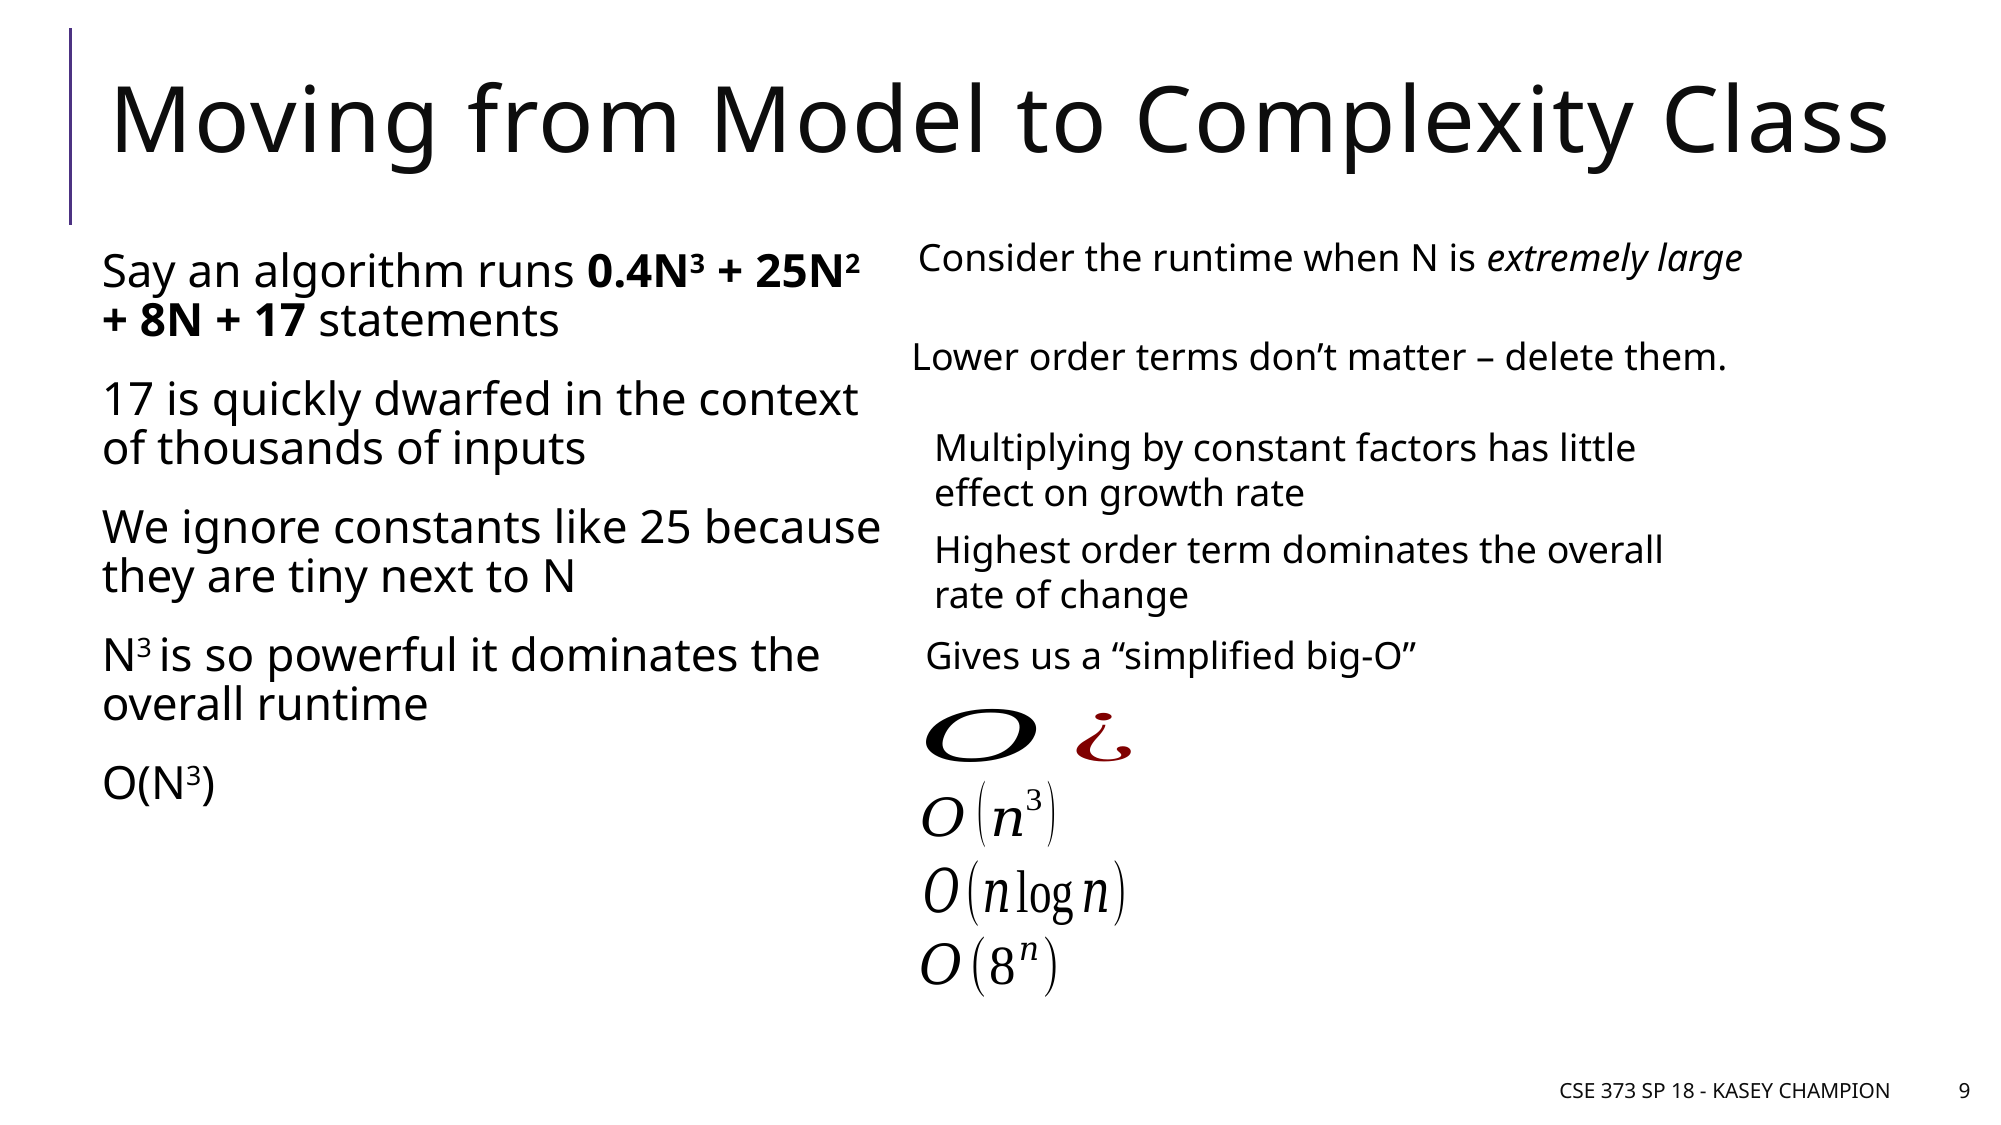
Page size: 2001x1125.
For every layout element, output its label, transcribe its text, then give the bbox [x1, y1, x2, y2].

text_box Multiplying by constant factors has little effect on growth rate [919, 416, 1752, 518]
slide_number 9 [1916, 1069, 1986, 1115]
footer CSE 373 SP 18 - Kasey Champion [937, 1069, 1906, 1115]
text_box Highest order term dominates the overall rate of change [919, 518, 1752, 623]
title Moving from Model to Complexity Class [94, 43, 1930, 210]
text_box Consider the runtime when N is extremely large [903, 226, 1768, 287]
text_box Lower order terms don’t matter – delete them. [896, 326, 1743, 386]
text_box Gives us a “simplified big-O” [910, 624, 1432, 685]
